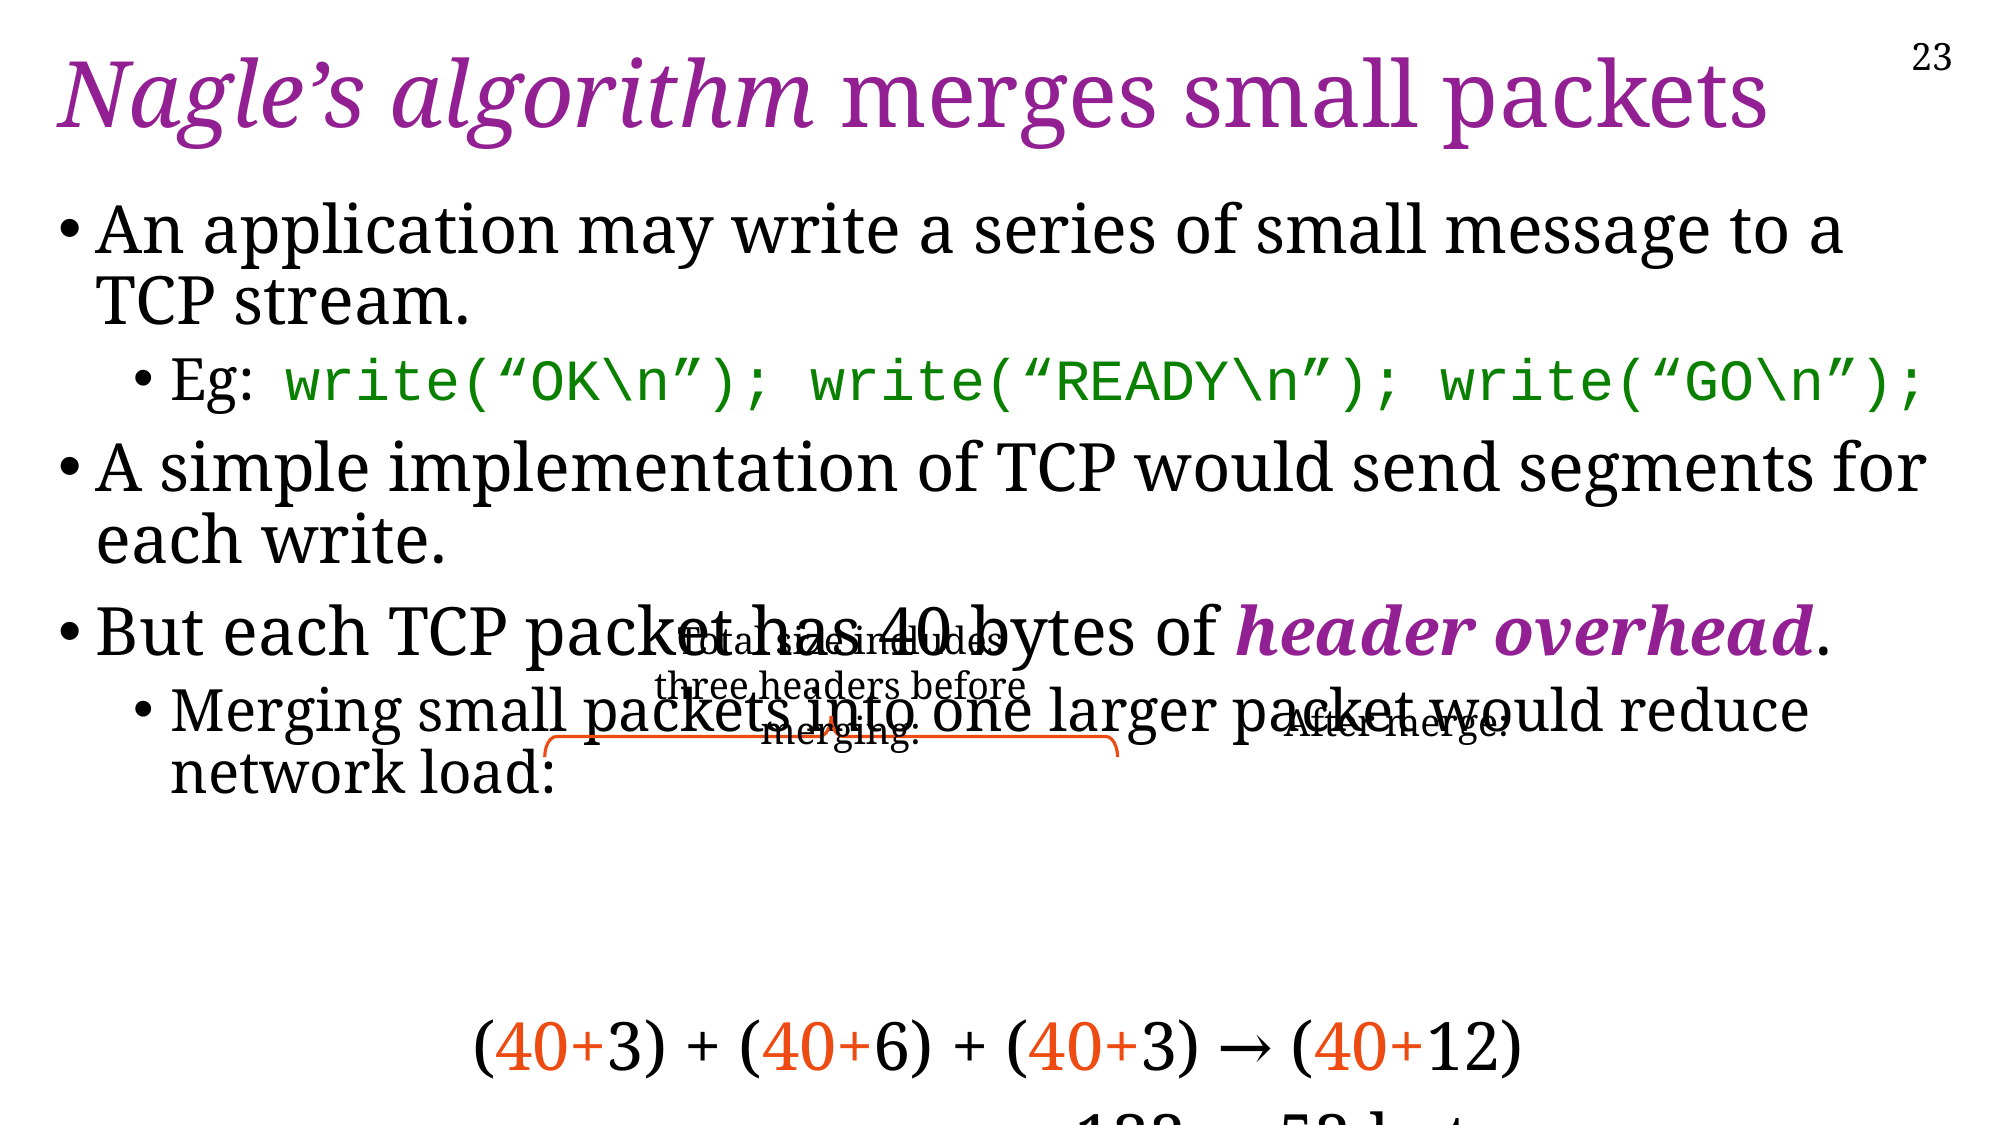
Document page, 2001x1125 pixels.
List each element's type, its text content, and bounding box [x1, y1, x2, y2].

text_box [544, 735, 631, 758]
text_box [1050, 735, 1119, 758]
text_box After merge: [1265, 691, 1528, 751]
title Nagle’s algorithm merges small packets [43, 25, 1953, 171]
list An application may write a series of small message to a TCP stream. Eg: write(“OK\n”); write(“READY\n”); write(“GO\n”); A simple implementation of TCP would send segments for each write. But each TCP packet has 40 bytes of header overhead. Merging small packets into one larger packet would reduce network load: (40+3) + (40+6) + (40+3) → (40+12) 132 → 52 bytes Wait until segment is full before sending, unless there are no un-ACK’ed segments outstanding (eg., send first segment immediately). [43, 188, 1953, 1106]
text_box Total size includes three headers before merging: [631, 609, 1050, 760]
